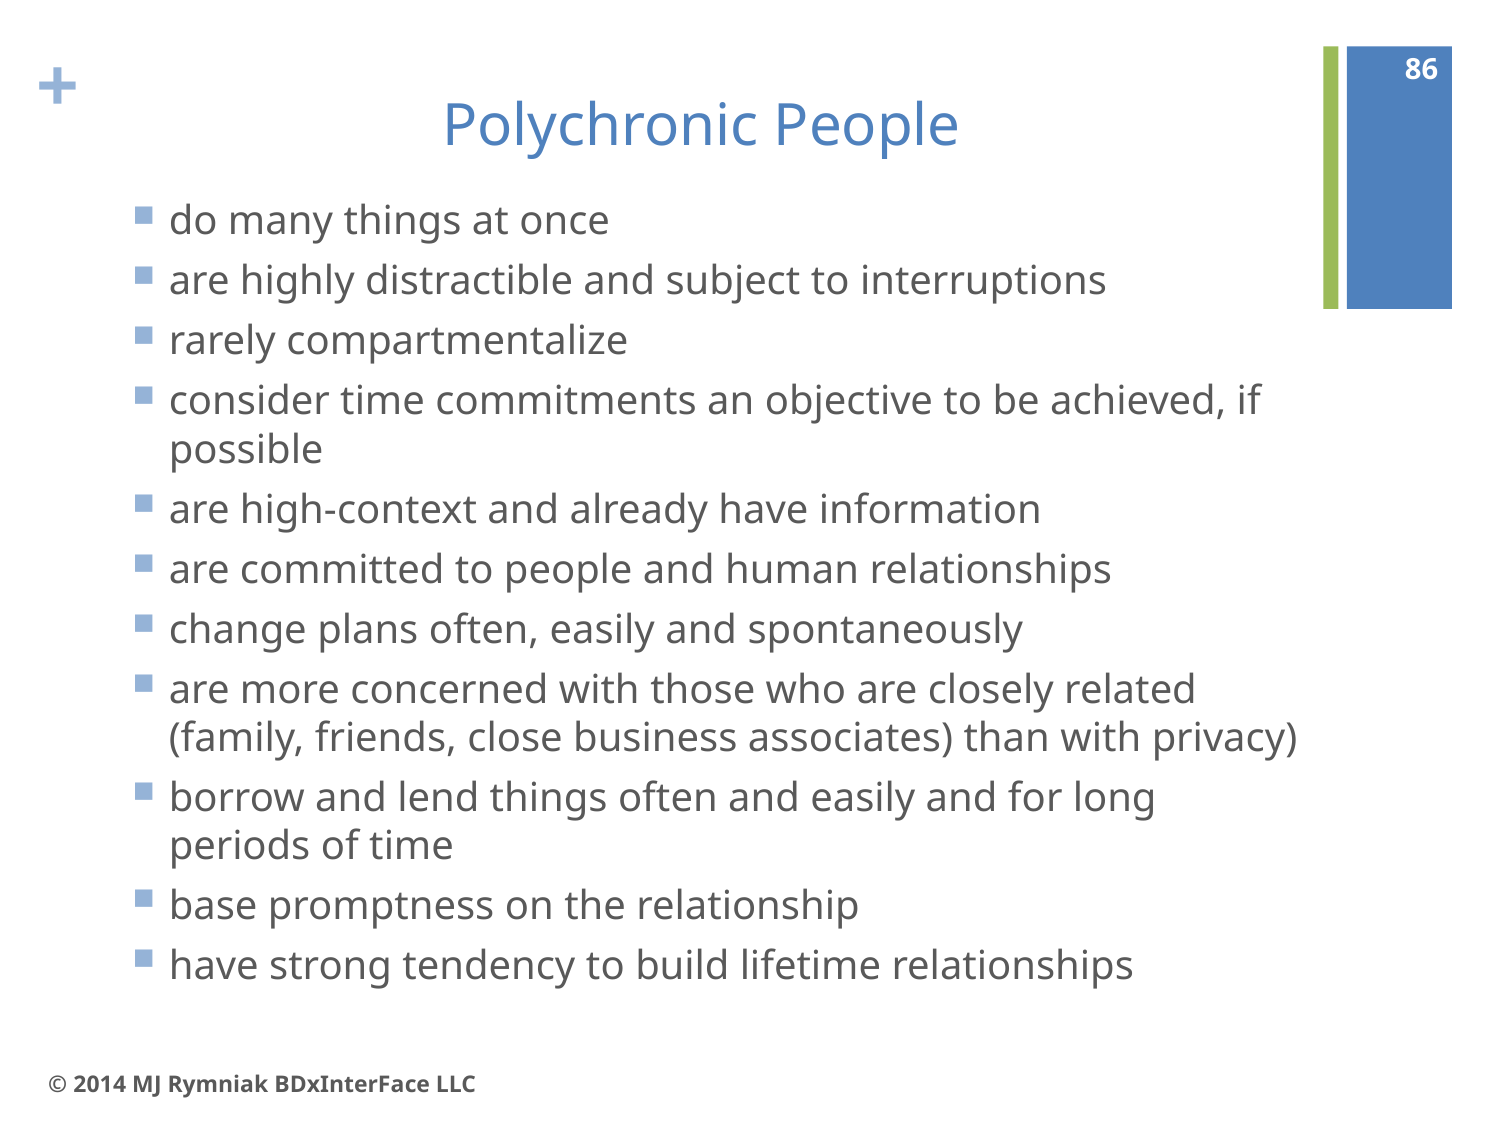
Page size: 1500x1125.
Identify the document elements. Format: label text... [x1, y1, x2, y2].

list do many things at once are highly distractible and subject to interruptions rarely compartmentalize consider time commitments an objective to be achieved, if possible are high-context and already have information are committed to people and human relationships change plans often, easily and spontaneously are more concerned with those who are closely related (family, friends, close business associates) than with privacy) borrow and lend things often and easily and for long periods of time base promptness on the relationship have strong tendency to build lifetime relationships [81, 187, 1322, 1025]
slide_number 86 [1362, 39, 1454, 100]
footer © 2014 MJ Rymniak BDxInterFace LLC [33, 1053, 1038, 1114]
title Polychronic People [81, 79, 1322, 187]
